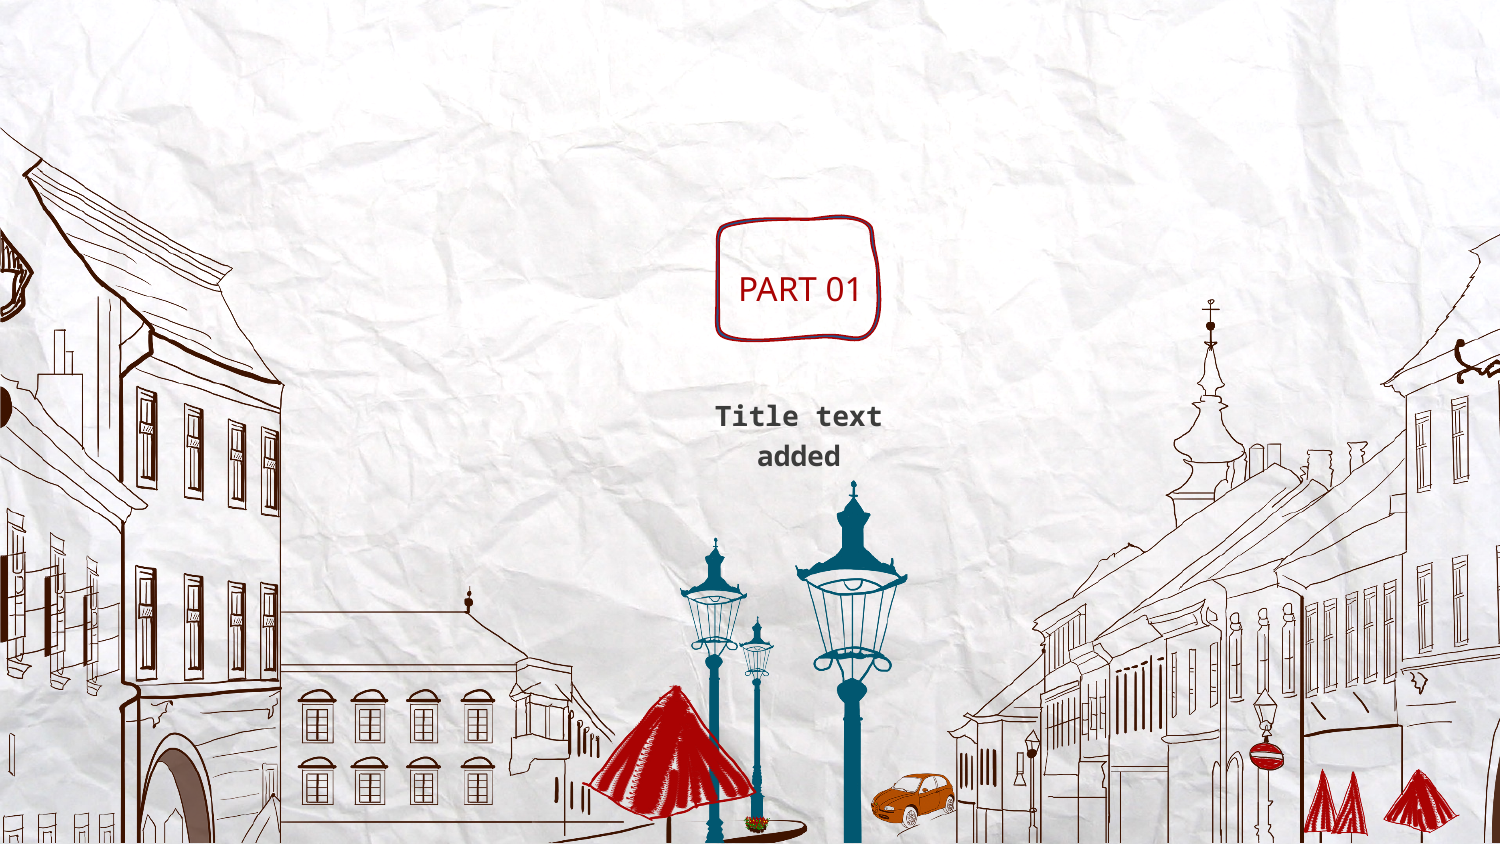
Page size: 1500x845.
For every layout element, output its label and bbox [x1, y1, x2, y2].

picture [808, 570, 897, 585]
picture [816, 659, 830, 668]
picture [0, 0, 1500, 844]
picture [854, 658, 872, 679]
text_box [620, 383, 977, 473]
picture [823, 581, 878, 592]
picture [875, 659, 889, 669]
picture [840, 659, 851, 679]
